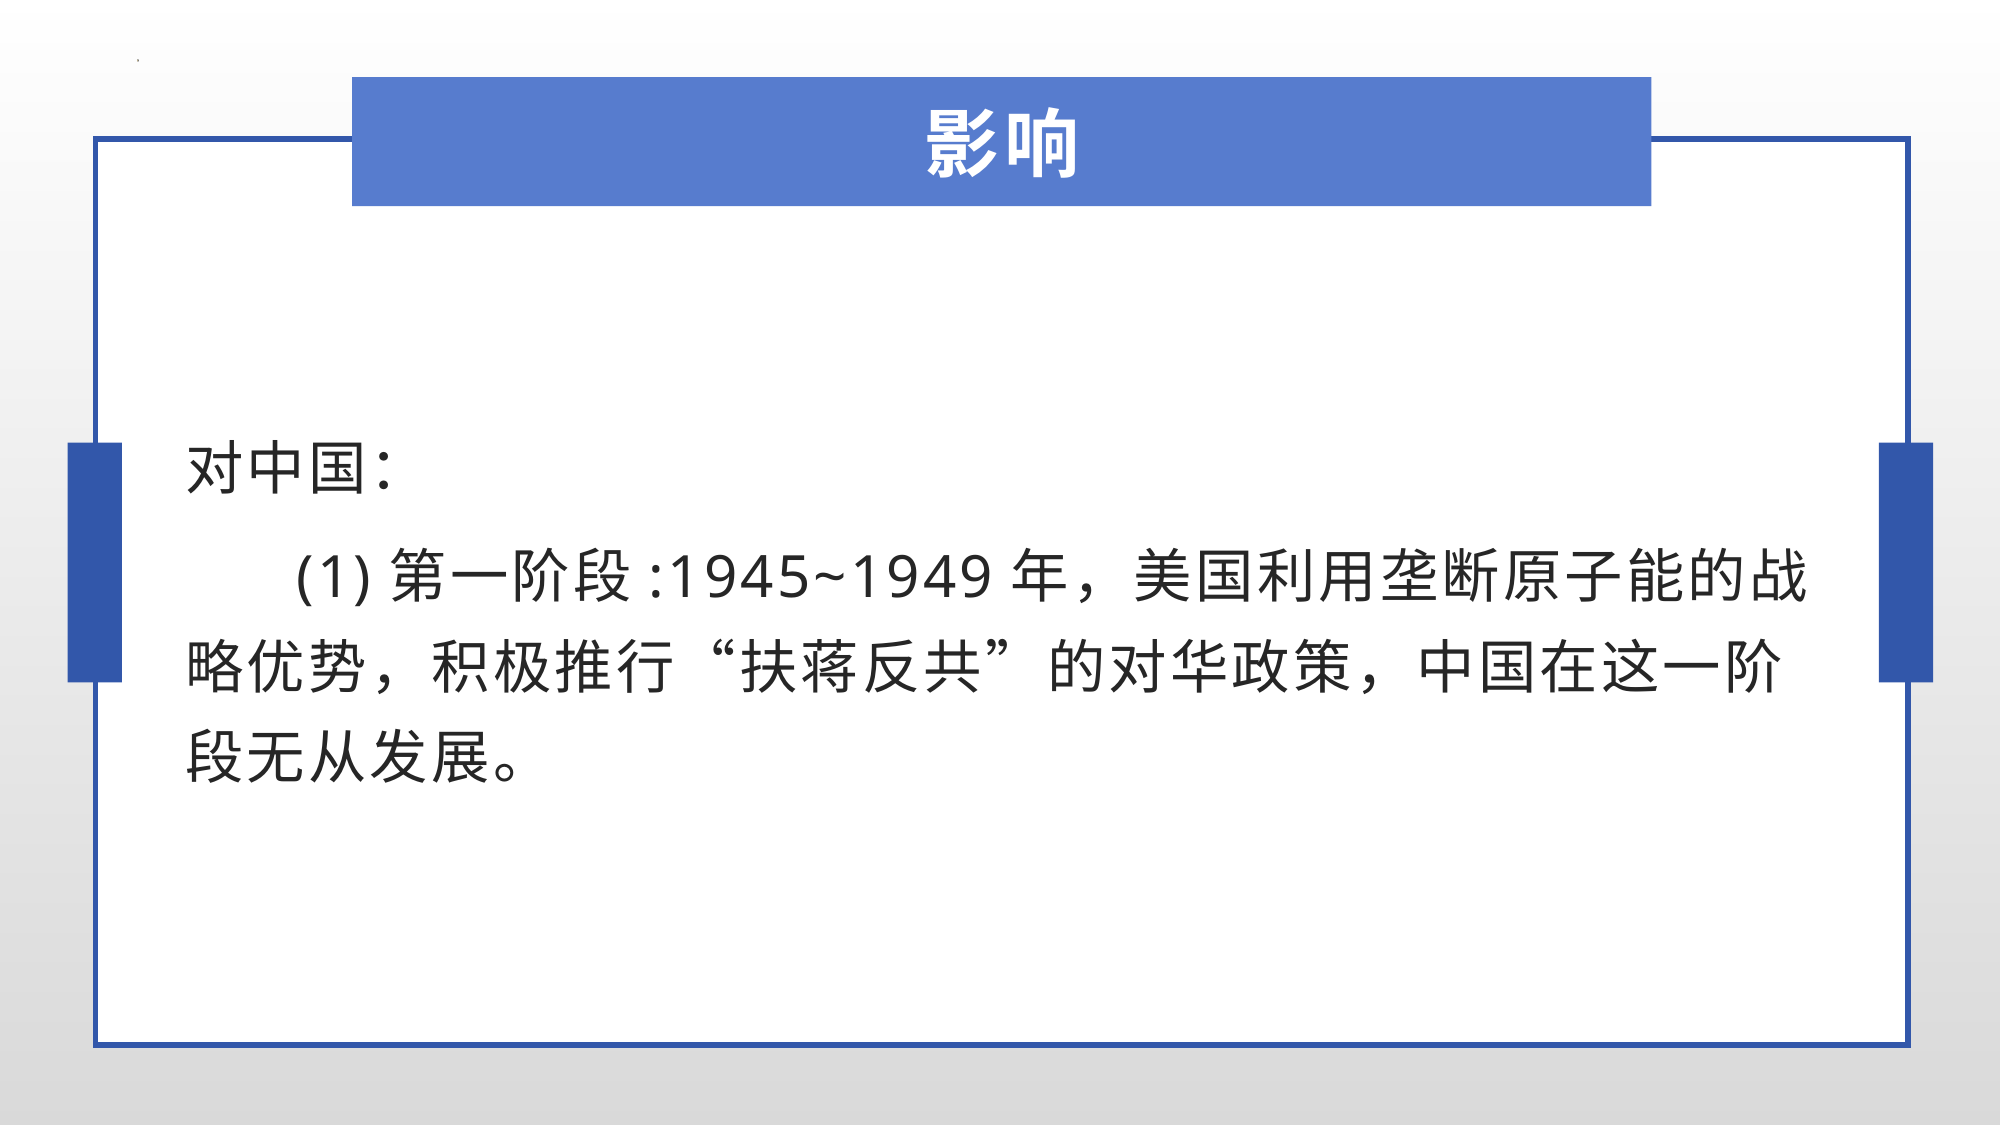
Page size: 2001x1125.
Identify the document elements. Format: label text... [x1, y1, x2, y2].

text_box [67, 442, 123, 683]
text_box [94, 138, 1909, 1046]
text_box 对中国： (1)第一阶段:1945~1949年，美国利用垄断原子能的战略优势，积极推行“扶蒋反共”的对华政策，中国在这一阶段无从发展。 [170, 263, 1830, 1024]
text_box [1878, 442, 1934, 683]
text_box 影响 [352, 76, 1652, 207]
